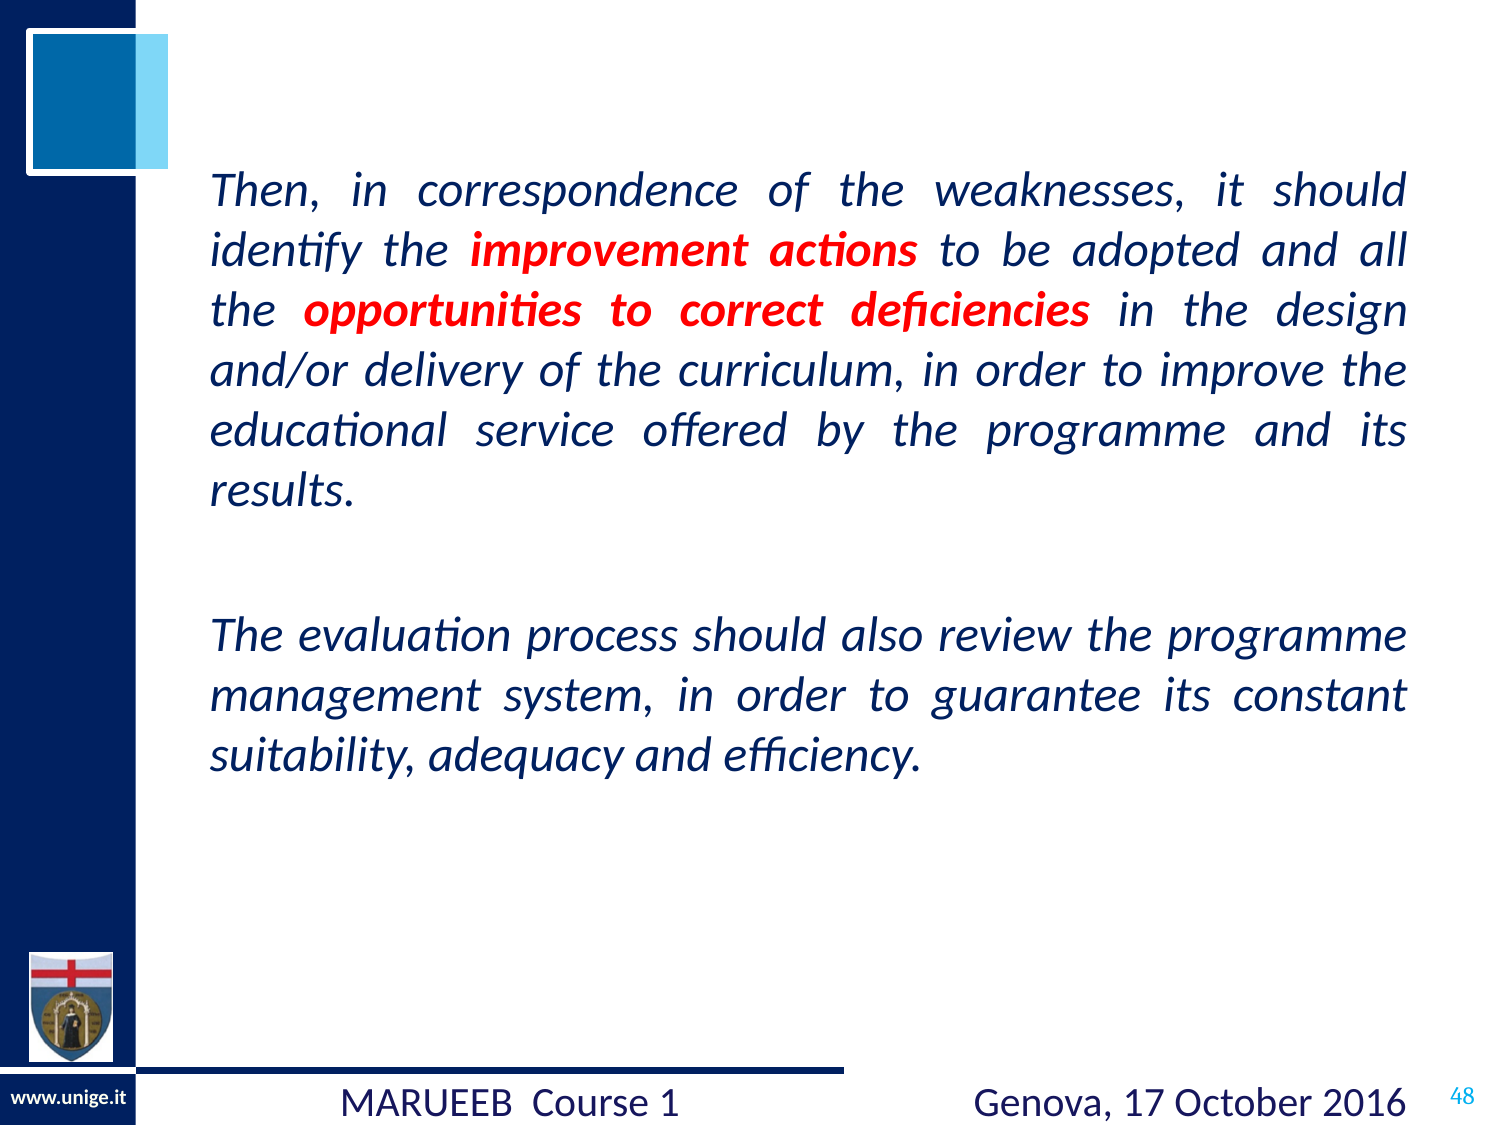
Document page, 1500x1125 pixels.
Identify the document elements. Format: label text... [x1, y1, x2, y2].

picture [29, 951, 113, 1062]
footer MARUEEB Course 1 Genova, 17 October 2016 [135, 1069, 1424, 1125]
subtitle Then, in correspondence of the weaknesses, it should identify the improvement actions to be adopted and all the opportunities to correct deficiencies in the design and/or delivery of the curriculum, in order to improve the educational service offered by the programme and its results. The evaluation process should also review the programme management system, in order to guarantee its constant suitability, adequacy and efficiency. [194, 149, 1424, 835]
